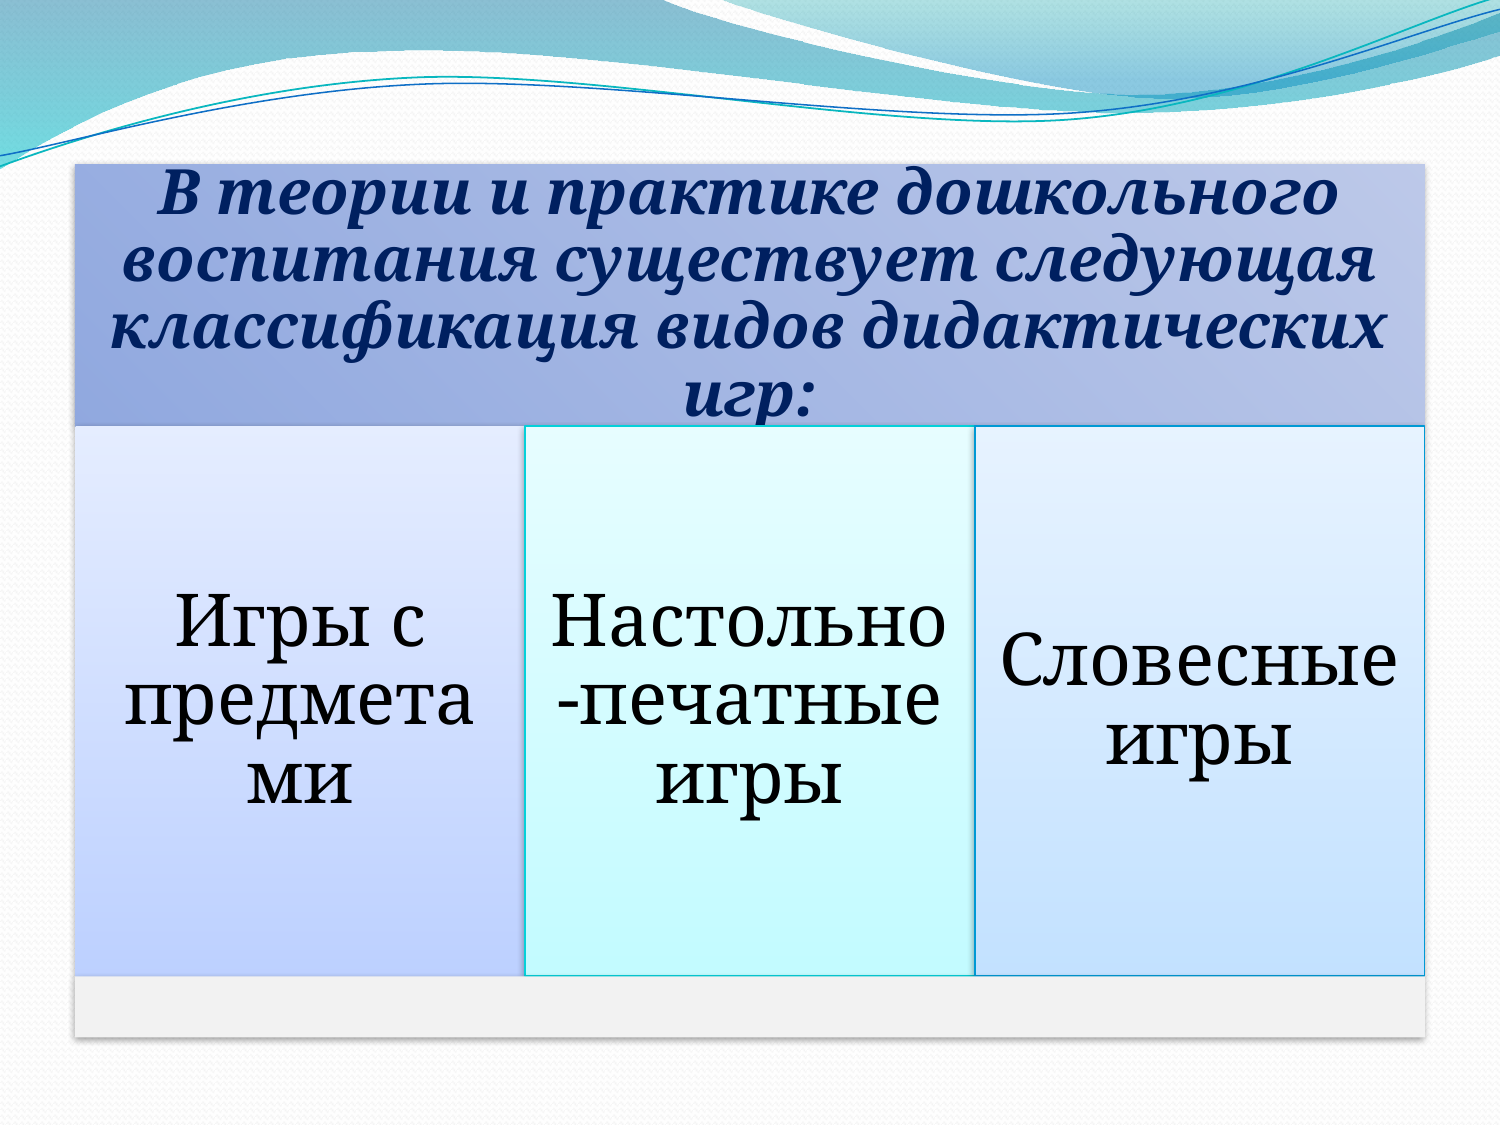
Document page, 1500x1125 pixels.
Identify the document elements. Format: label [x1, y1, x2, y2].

list [74, 163, 1426, 1038]
